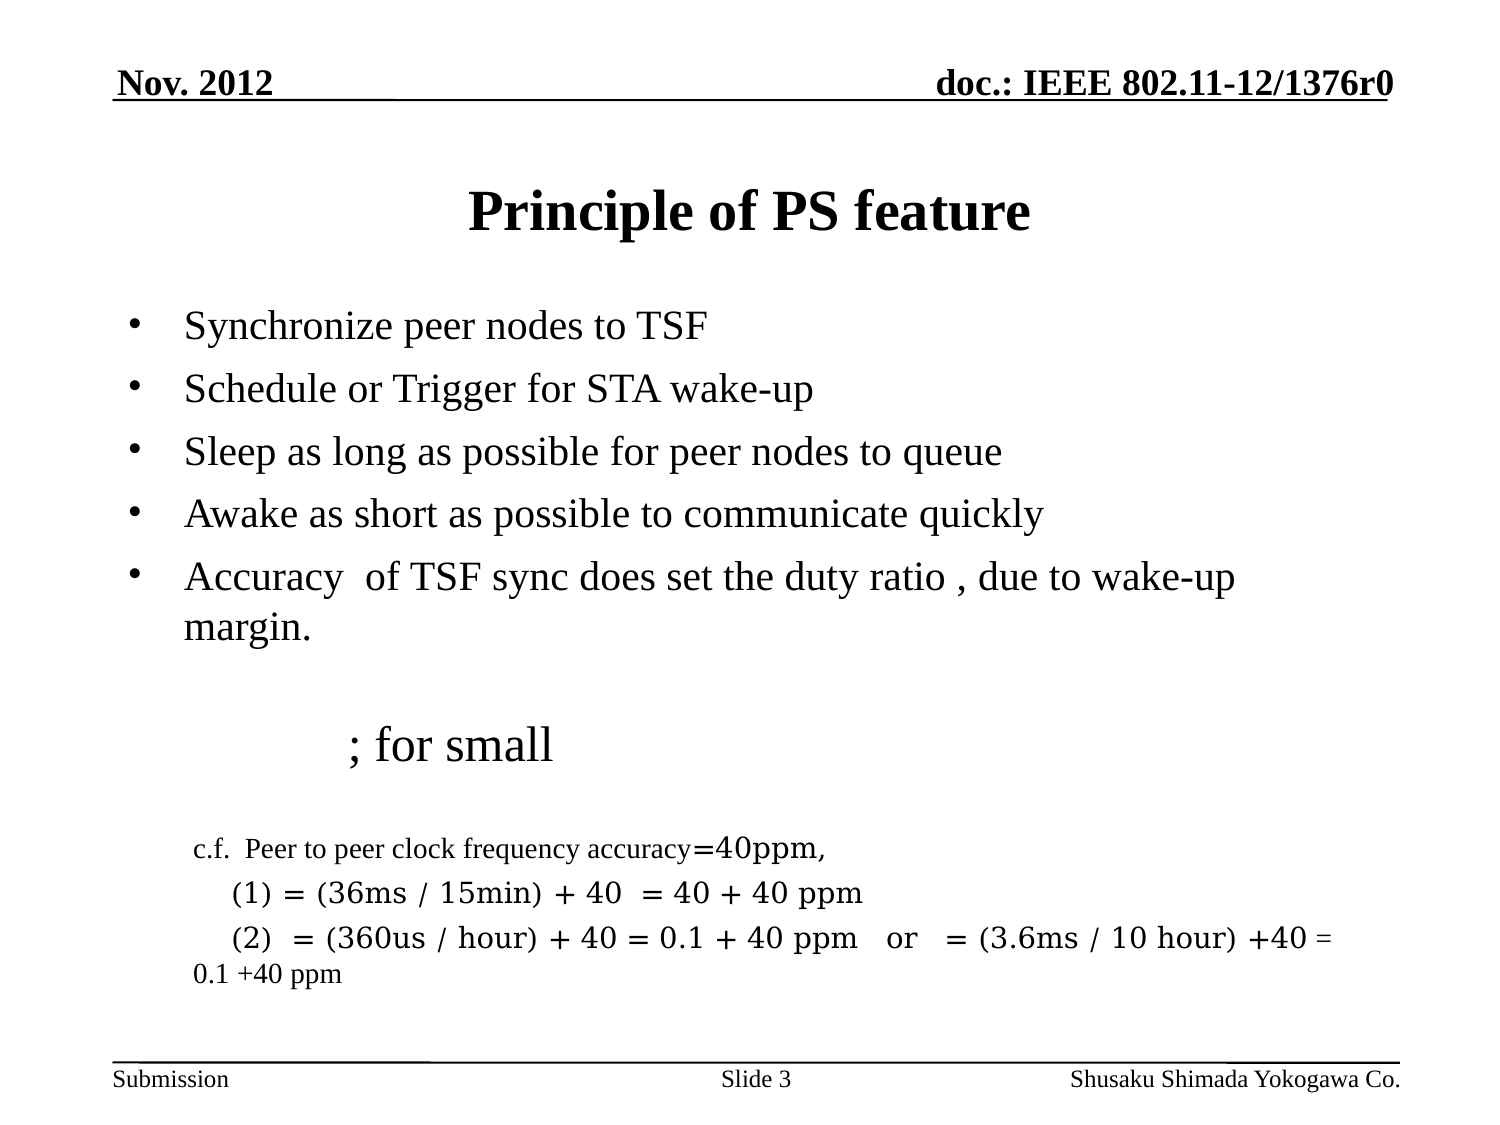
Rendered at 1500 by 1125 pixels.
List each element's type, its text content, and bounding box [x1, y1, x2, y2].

footer Shusaku Shimada Yokogawa Co. [926, 1061, 1402, 1095]
title Principle of PS feature [112, 111, 1388, 303]
slide_number Slide 3 [712, 1061, 800, 1123]
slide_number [116, 58, 507, 104]
